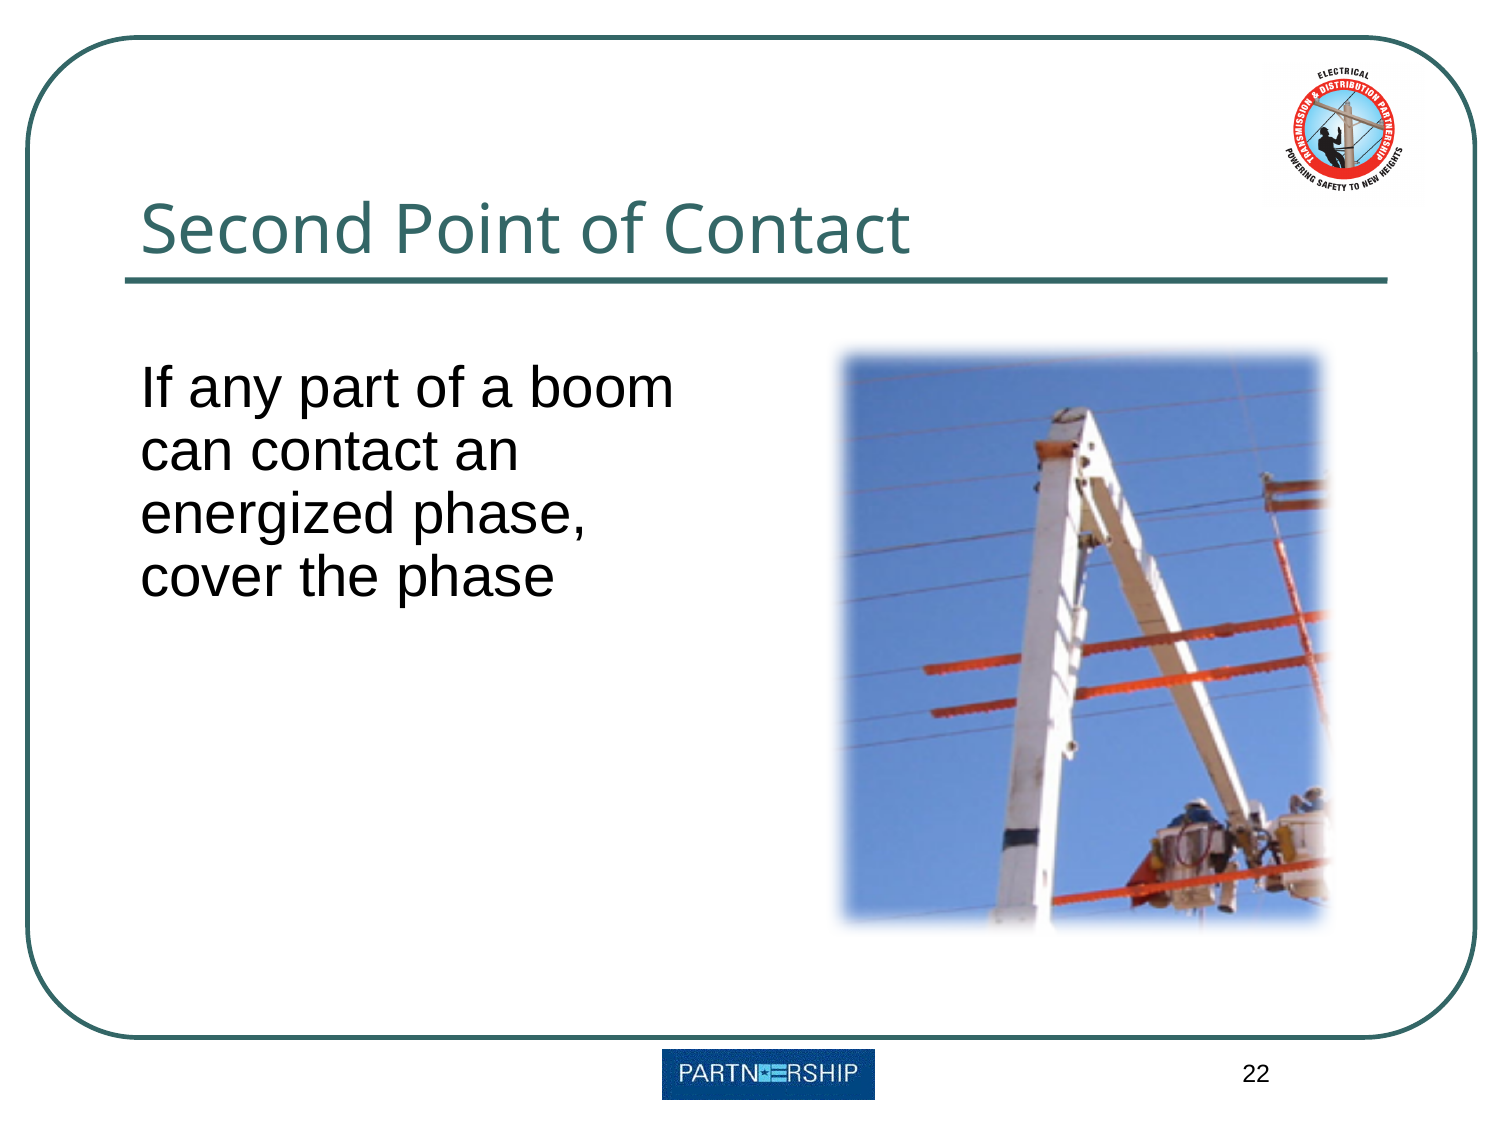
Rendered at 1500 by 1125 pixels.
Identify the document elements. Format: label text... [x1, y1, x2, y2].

title Second Point of Contact [125, 87, 1388, 275]
picture [824, 337, 1338, 938]
list If any part of a boom can contact an energized phase, cover the phase [125, 350, 763, 975]
slide_number 22 [1124, 1049, 1388, 1125]
picture [662, 1049, 875, 1100]
